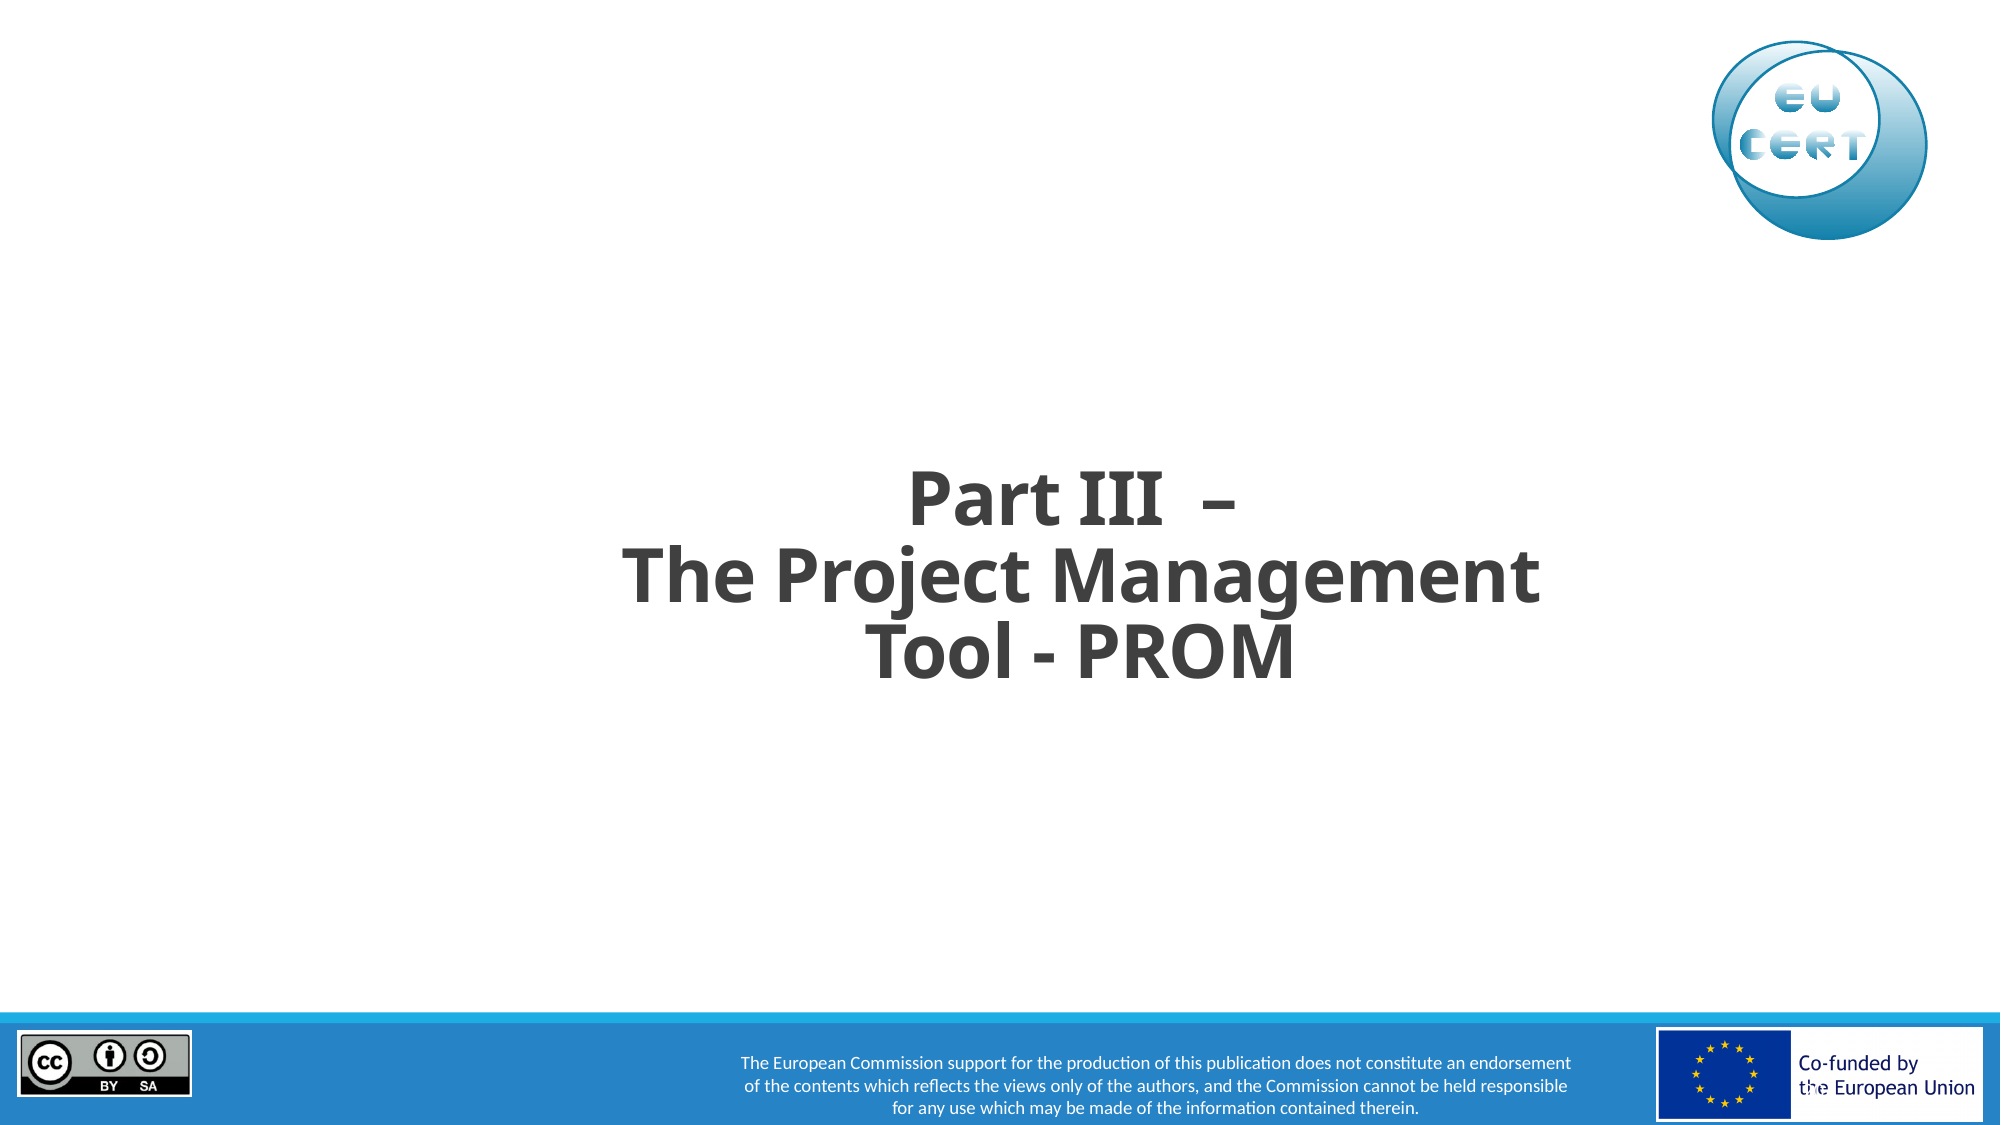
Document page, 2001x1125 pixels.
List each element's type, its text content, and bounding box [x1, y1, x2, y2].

picture [17, 1030, 192, 1097]
title Part III – The Project Management Tool - PROM [574, 423, 1588, 702]
slide_number 20 [1624, 1059, 1840, 1120]
picture [1656, 1027, 1983, 1122]
